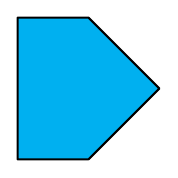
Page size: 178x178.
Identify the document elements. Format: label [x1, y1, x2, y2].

text_box [16, 16, 161, 161]
